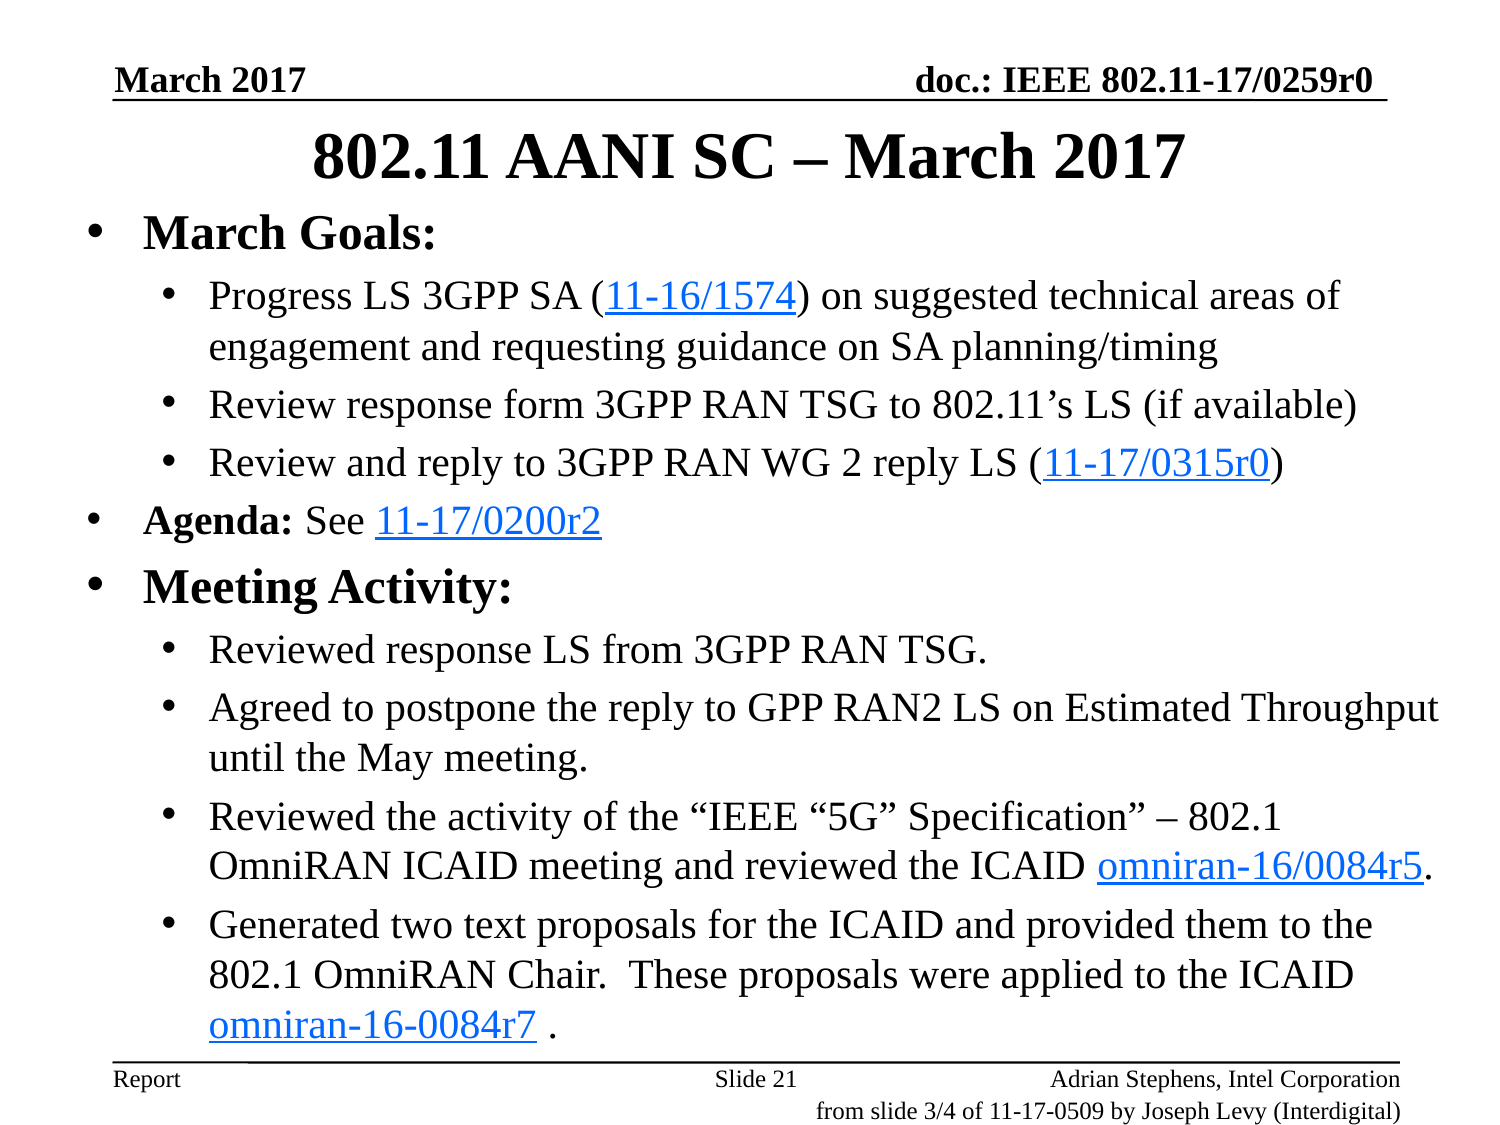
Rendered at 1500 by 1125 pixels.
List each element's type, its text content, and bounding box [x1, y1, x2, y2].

slide_number Slide 21 [711, 1061, 801, 1087]
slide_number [114, 54, 374, 101]
footer Adrian Stephens, Intel Corporation [878, 1061, 1402, 1087]
list March Goals: Progress LS 3GPP SA (11-16/1574) on suggested technical areas of engagement and requesting guidance on SA planning/timing Review response form 3GPP RAN TSG to 802.11’s LS (if available) Review and reply to 3GPP RAN WG 2 reply LS (11-17/0315r0) Agenda: See 11-17/0200r2 Meeting Activity: Reviewed response LS from 3GPP RAN TSG. Agreed to postpone the reply to GPP RAN2 LS on Estimated Throughput until the May meeting. Reviewed the activity of the “IEEE “5G” Specification” – 802.1 OmniRAN ICAID meeting and reviewed the ICAID omniran-16/0084r5. Generated two text proposals for the ICAID and provided them to the 802.1 OmniRAN Chair. These proposals were applied to the ICAID omniran-16-0084r7 . [62, 192, 1463, 1072]
text_box from slide 3/4 of 11-17-0509 by Joseph Levy (Interdigital) [343, 1087, 1417, 1125]
title 802.11 AANI SC – March 2017 [112, 101, 1388, 192]
